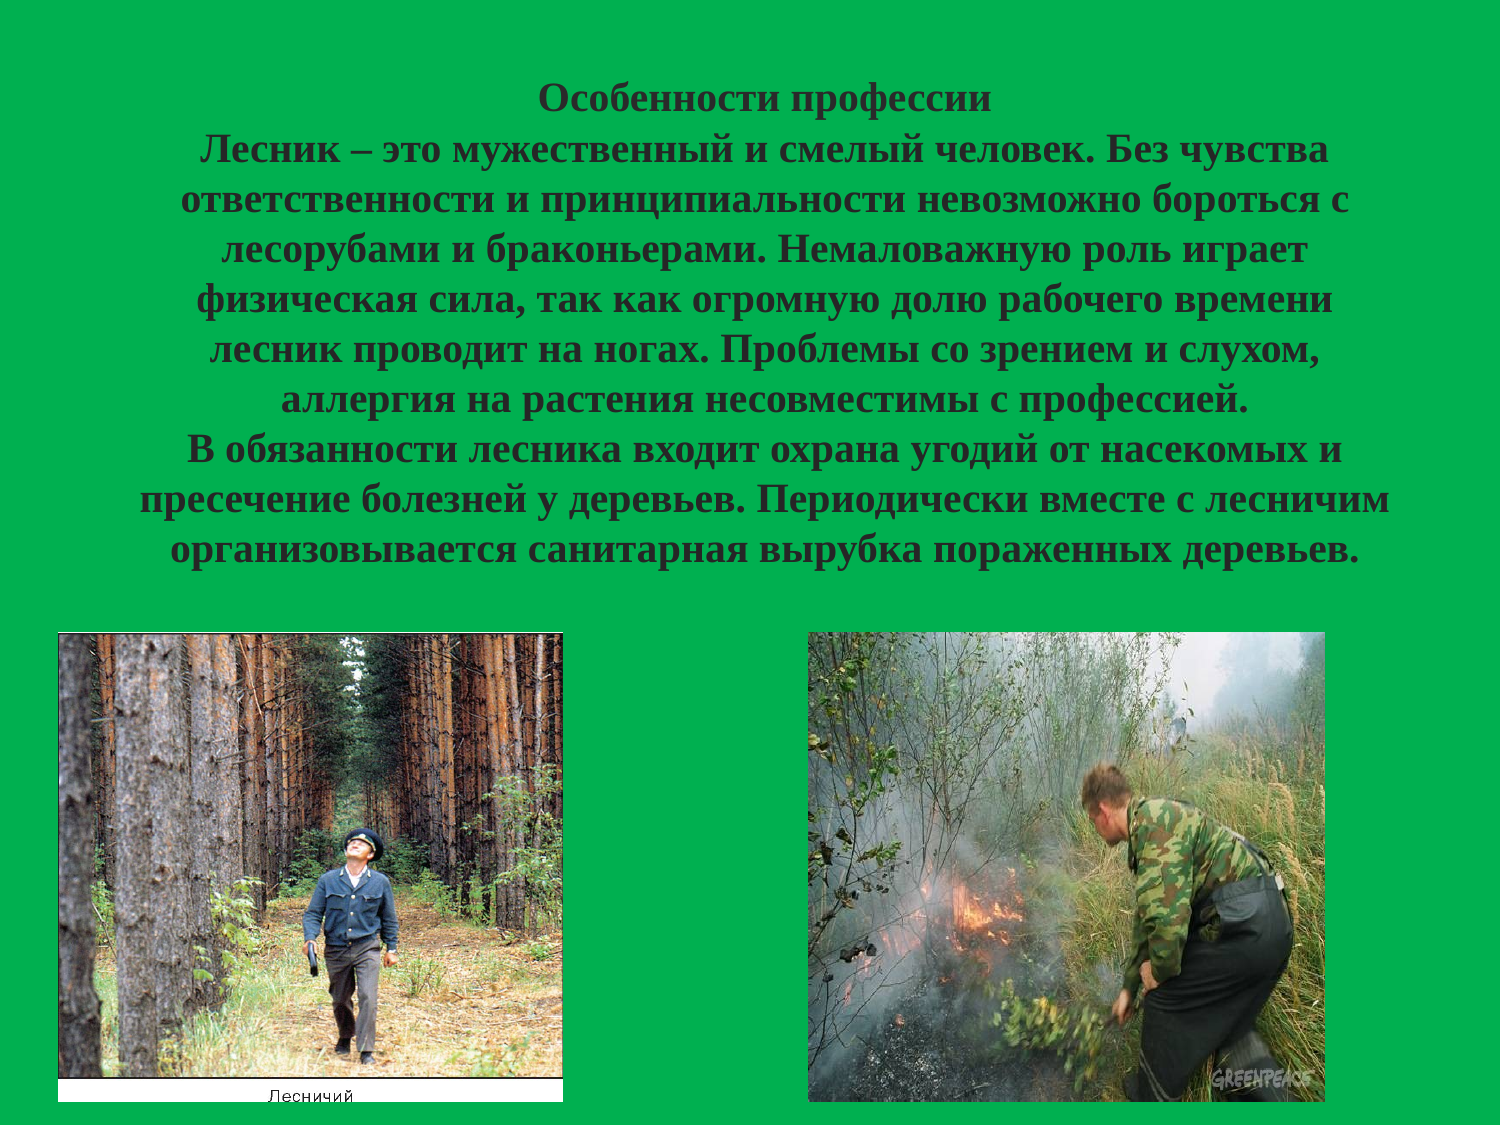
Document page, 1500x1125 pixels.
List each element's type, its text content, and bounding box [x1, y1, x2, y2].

picture [808, 632, 1325, 1102]
picture [58, 632, 563, 1102]
text_box Особенности профессии Лесник – это мужественный и смелый человек. Без чувства ответственности и принципиальности невозможно бороться с лесорубами и браконьерами. Немаловажную роль играет физическая сила, так как огромную долю рабочего времени лесник проводит на ногах. Проблемы со зрением и слухом, аллергия на растения несовместимы с профессией. В обязанности лесника входит охрана угодий от насекомых и пресечение болезней у деревьев. Периодически вместе с лесничим организовывается санитарная вырубка пораженных деревьев. [112, 62, 1418, 578]
